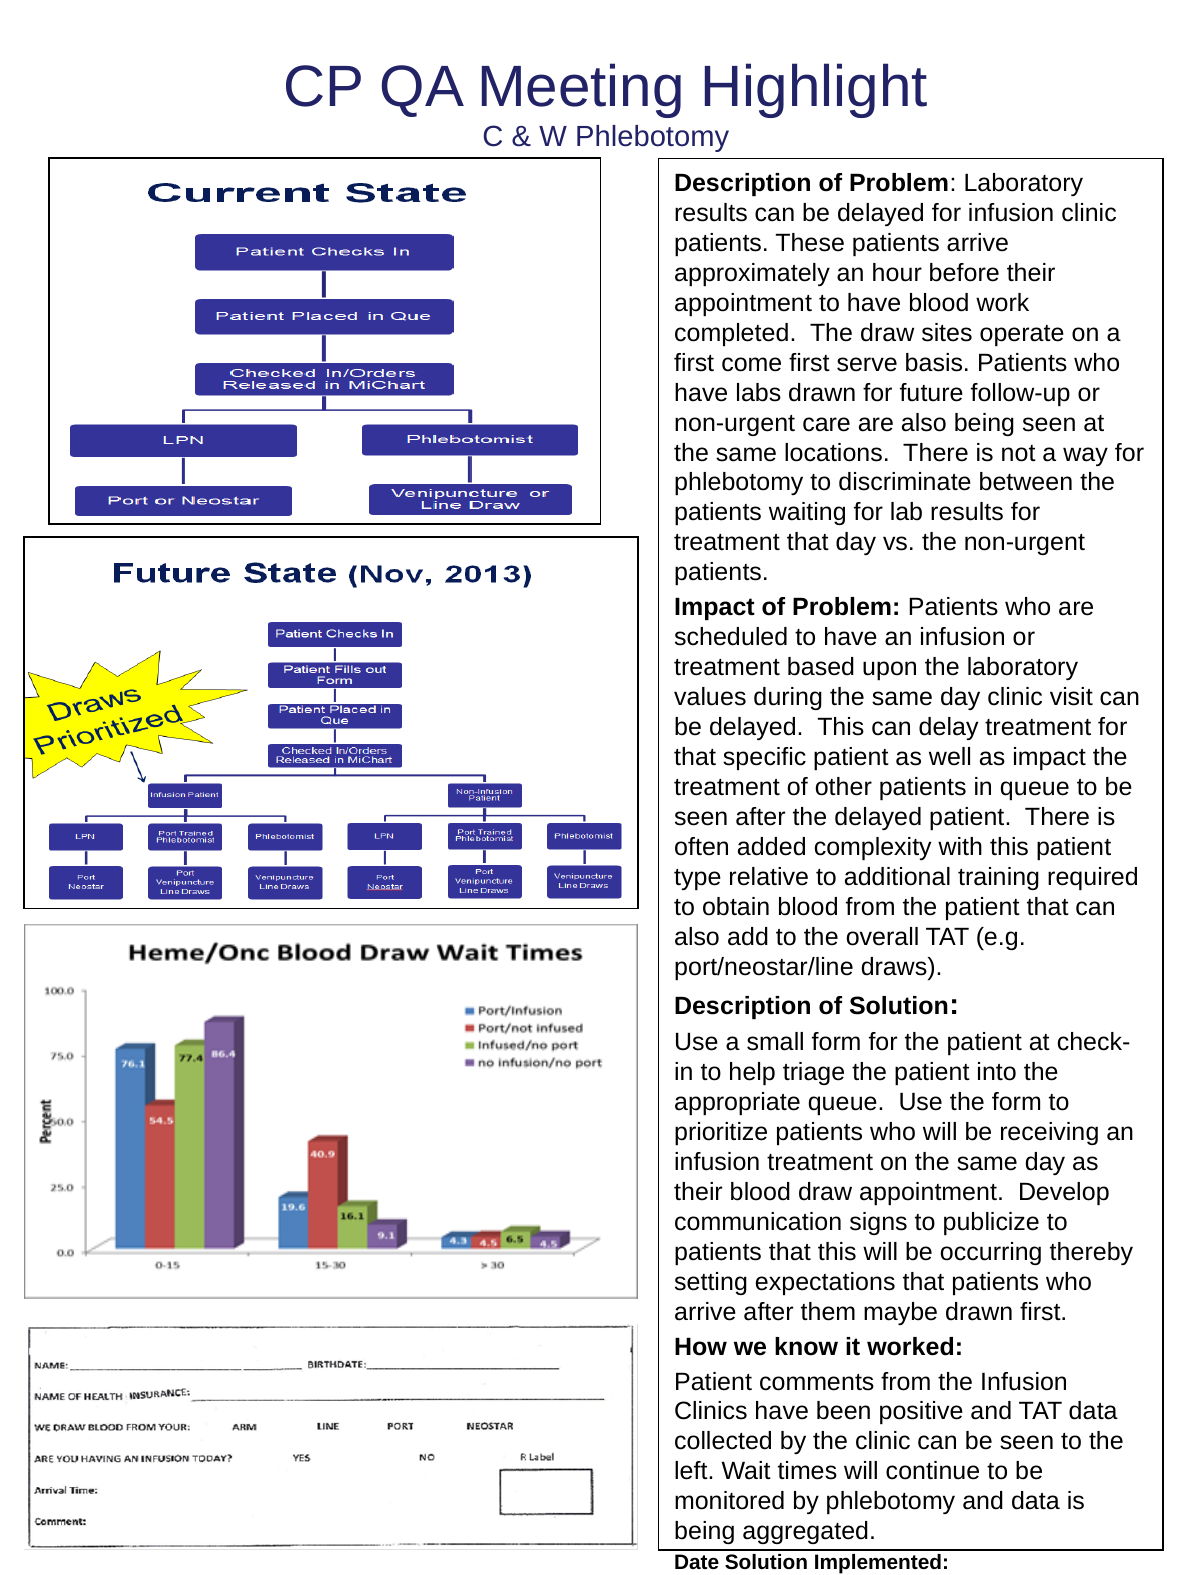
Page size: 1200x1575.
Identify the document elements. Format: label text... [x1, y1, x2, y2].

picture [49, 158, 601, 524]
picture [24, 1324, 638, 1551]
text_box Description of Problem: Laboratory results can be delayed for infusion clinic patients. These patients arrive approximately an hour before their appointment to have blood work completed. The draw sites operate on a first come first serve basis. Patients who have labs drawn for future follow-up or non-urgent care are also being seen at the same locations. There is not a way for phlebotomy to discriminate between the patients waiting for lab results for treatment that day vs. the non-urgent patients. Impact of Problem: Patients who are scheduled to have an infusion or treatment based upon the laboratory values during the same day clinic visit can be delayed. This can delay treatment for that specific patient as well as impact the treatment of other patients in queue to be seen after the delayed patient. There is often added complexity with this patient type relative to additional training required to obtain blood from the patient that can also add to the overall TAT (e.g. port/neostar/line draws). Description of Solution: Use a small form for the patient at check-in to help triage the patient into the appropriate queue. Use the form to prioritize patients who will be receiving an infusion treatment on the same day as their blood draw appointment. Develop communication signs to publicize to patients that this will be occurring thereby setting expectations that patients who arrive after them maybe drawn first. How we know it worked: Patient comments from the Infusion Clinics have been positive and TAT data collected by the clinic can be seen to the left. Wait times will continue to be monitored by phlebotomy and data is being aggregated. Date Solution Implemented: November 2013 [658, 158, 1164, 1550]
picture [24, 537, 638, 909]
picture [24, 924, 638, 1299]
title CP QA Meeting Highlight C & W Phlebotomy [65, 12, 1147, 188]
